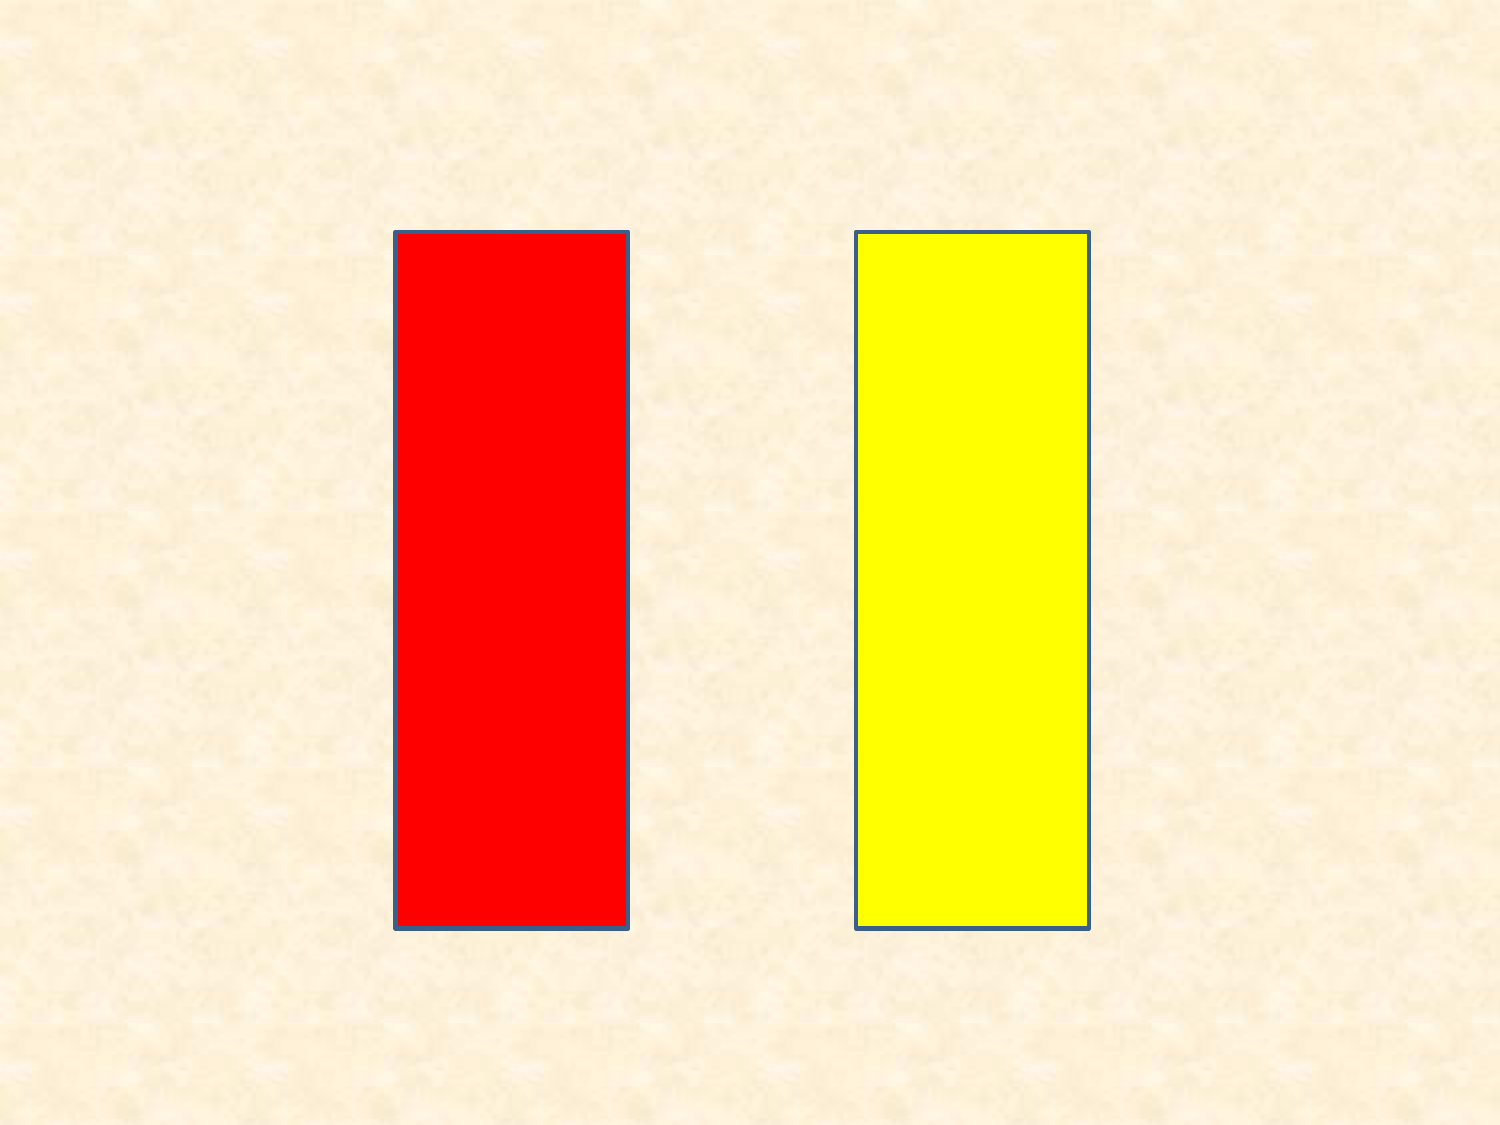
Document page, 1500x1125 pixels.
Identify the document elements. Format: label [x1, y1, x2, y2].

text_box [854, 230, 1091, 931]
picture [0, 0, 1500, 1125]
text_box [393, 230, 630, 931]
